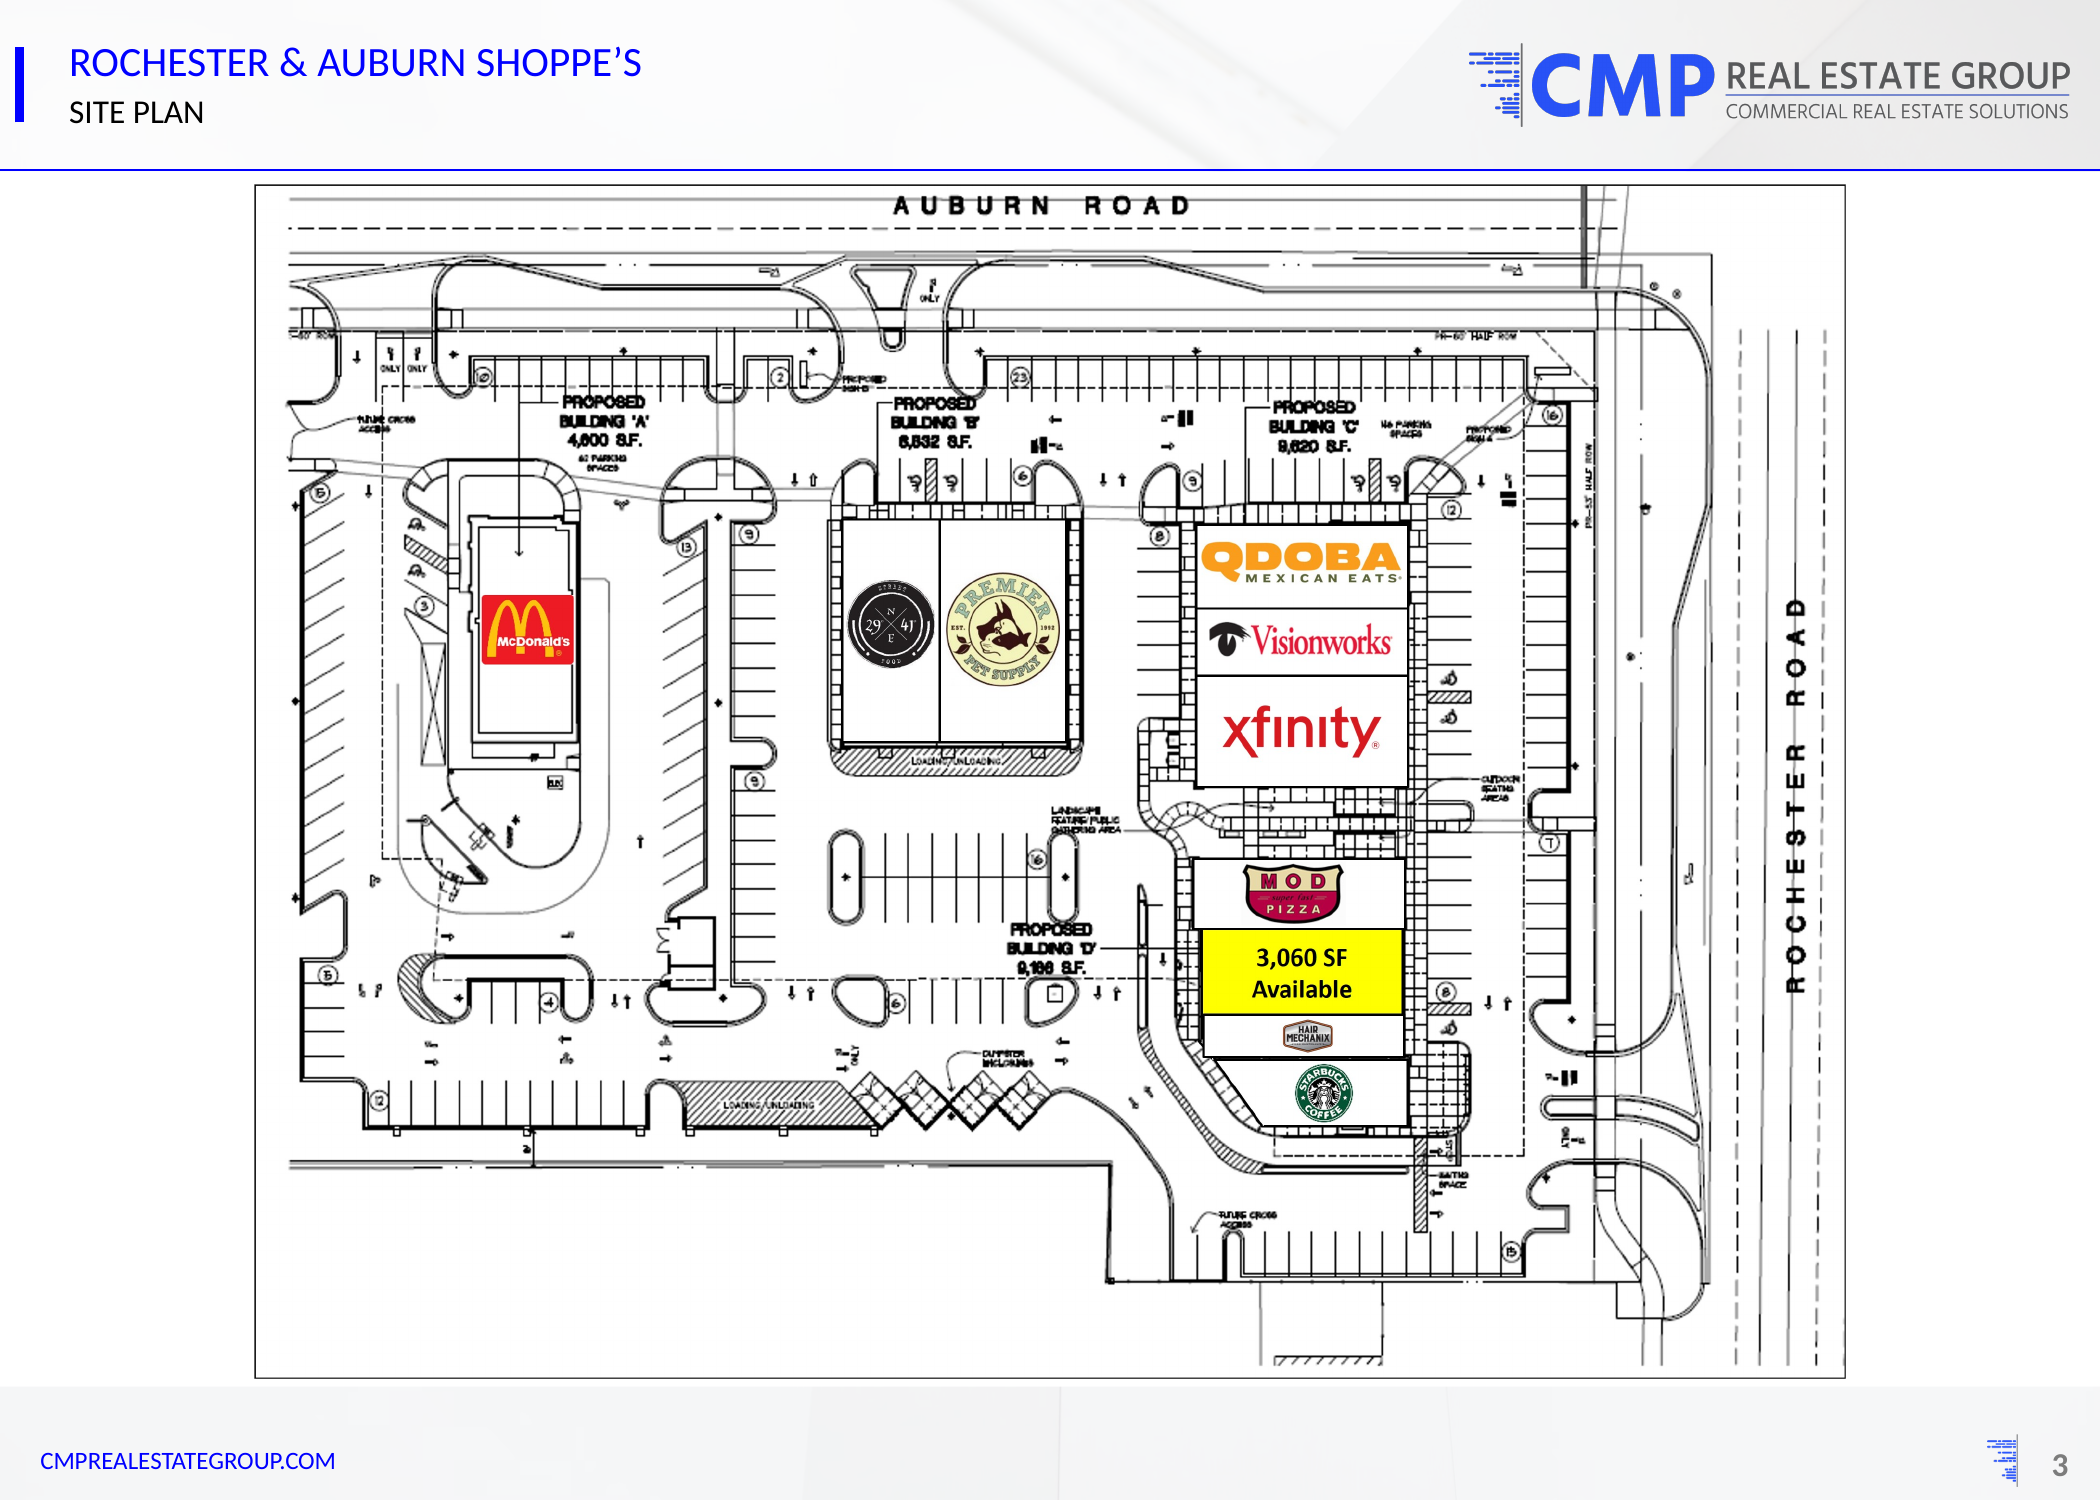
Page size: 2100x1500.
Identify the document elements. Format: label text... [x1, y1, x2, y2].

text_box 3 [2020, 1435, 2100, 1500]
picture [1987, 1434, 2021, 1487]
text_box Rochester & auburn shoppe’s Site plan [54, 26, 879, 138]
text_box cmprealestategroup.com [12, 1437, 365, 1482]
picture [1469, 43, 2070, 127]
picture [254, 184, 1846, 1379]
